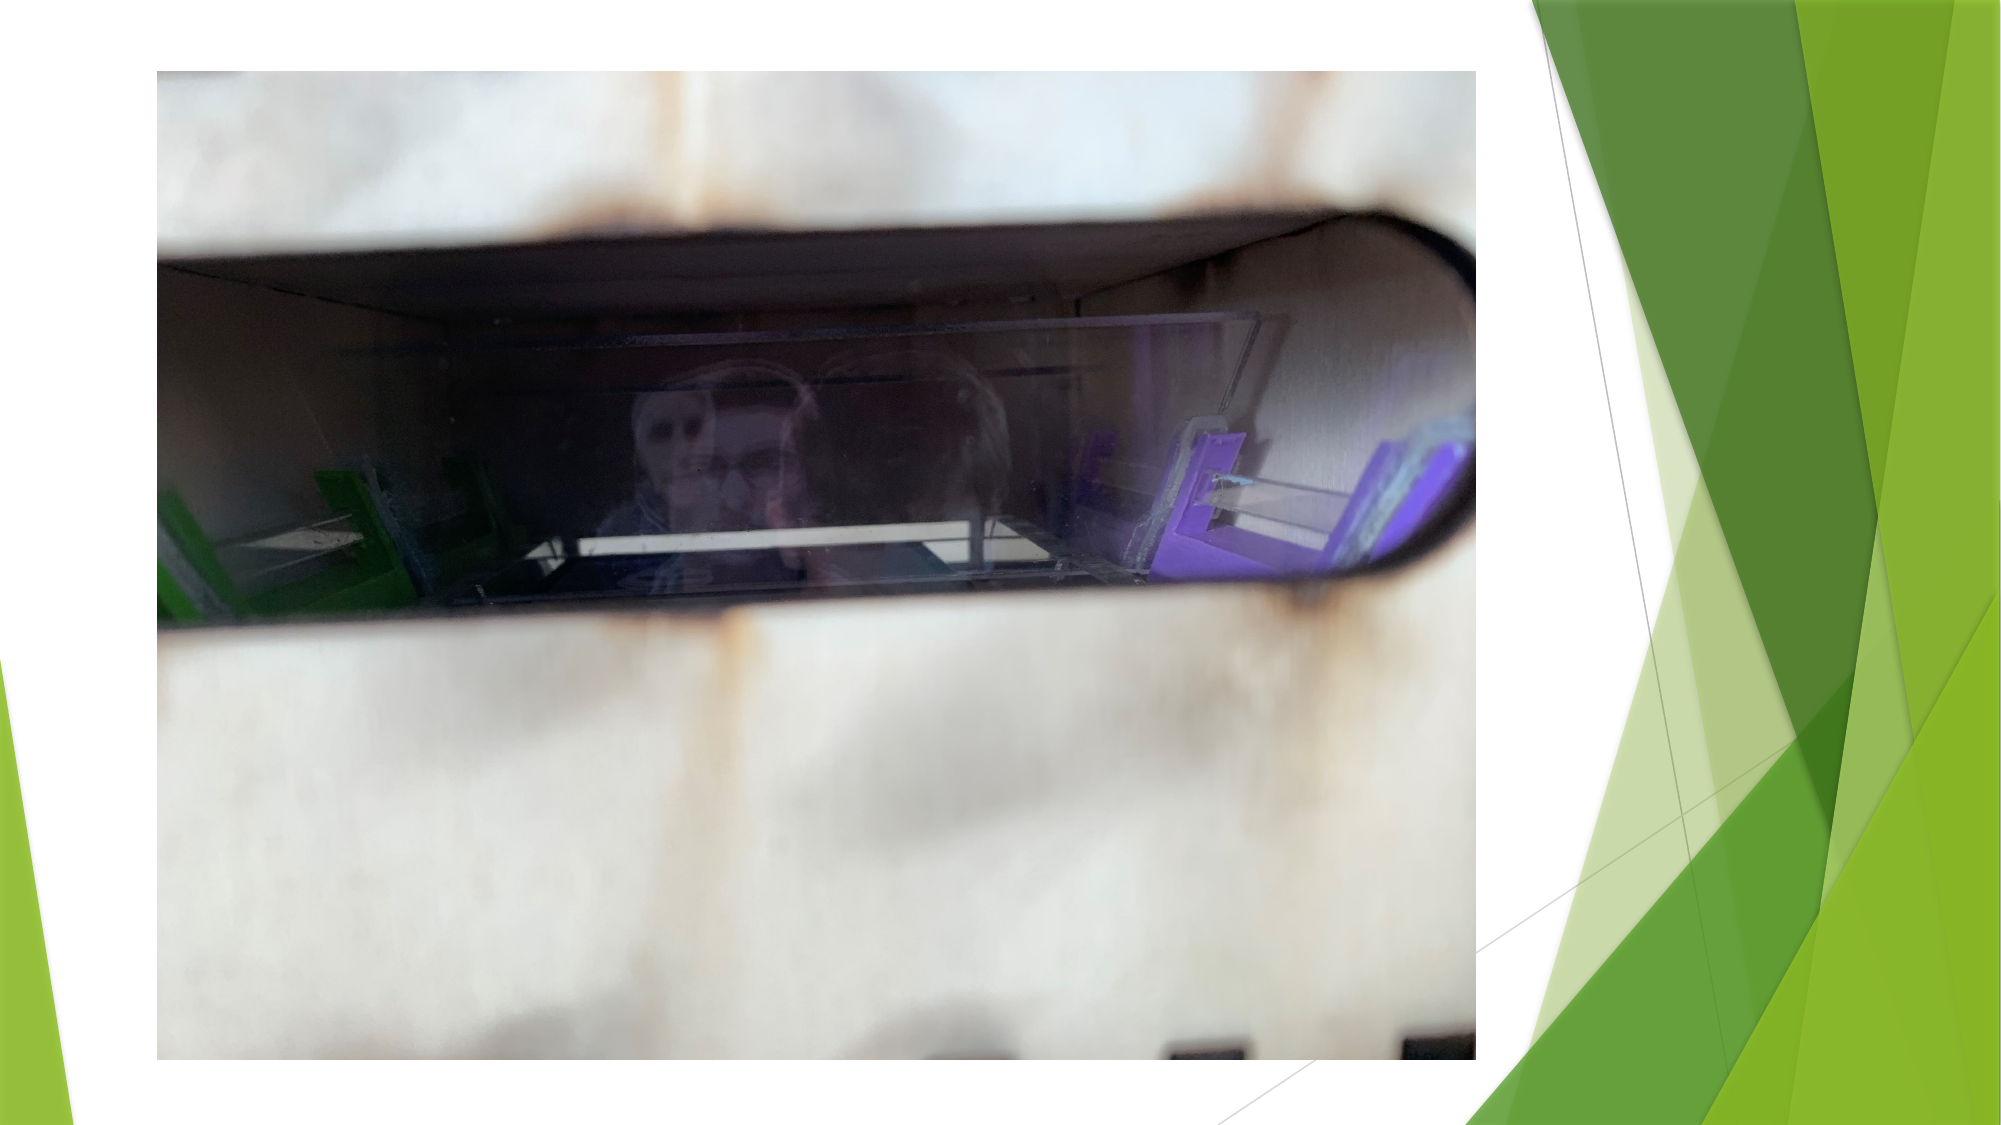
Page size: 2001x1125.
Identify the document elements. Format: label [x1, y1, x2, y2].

list [156, 70, 1476, 1061]
